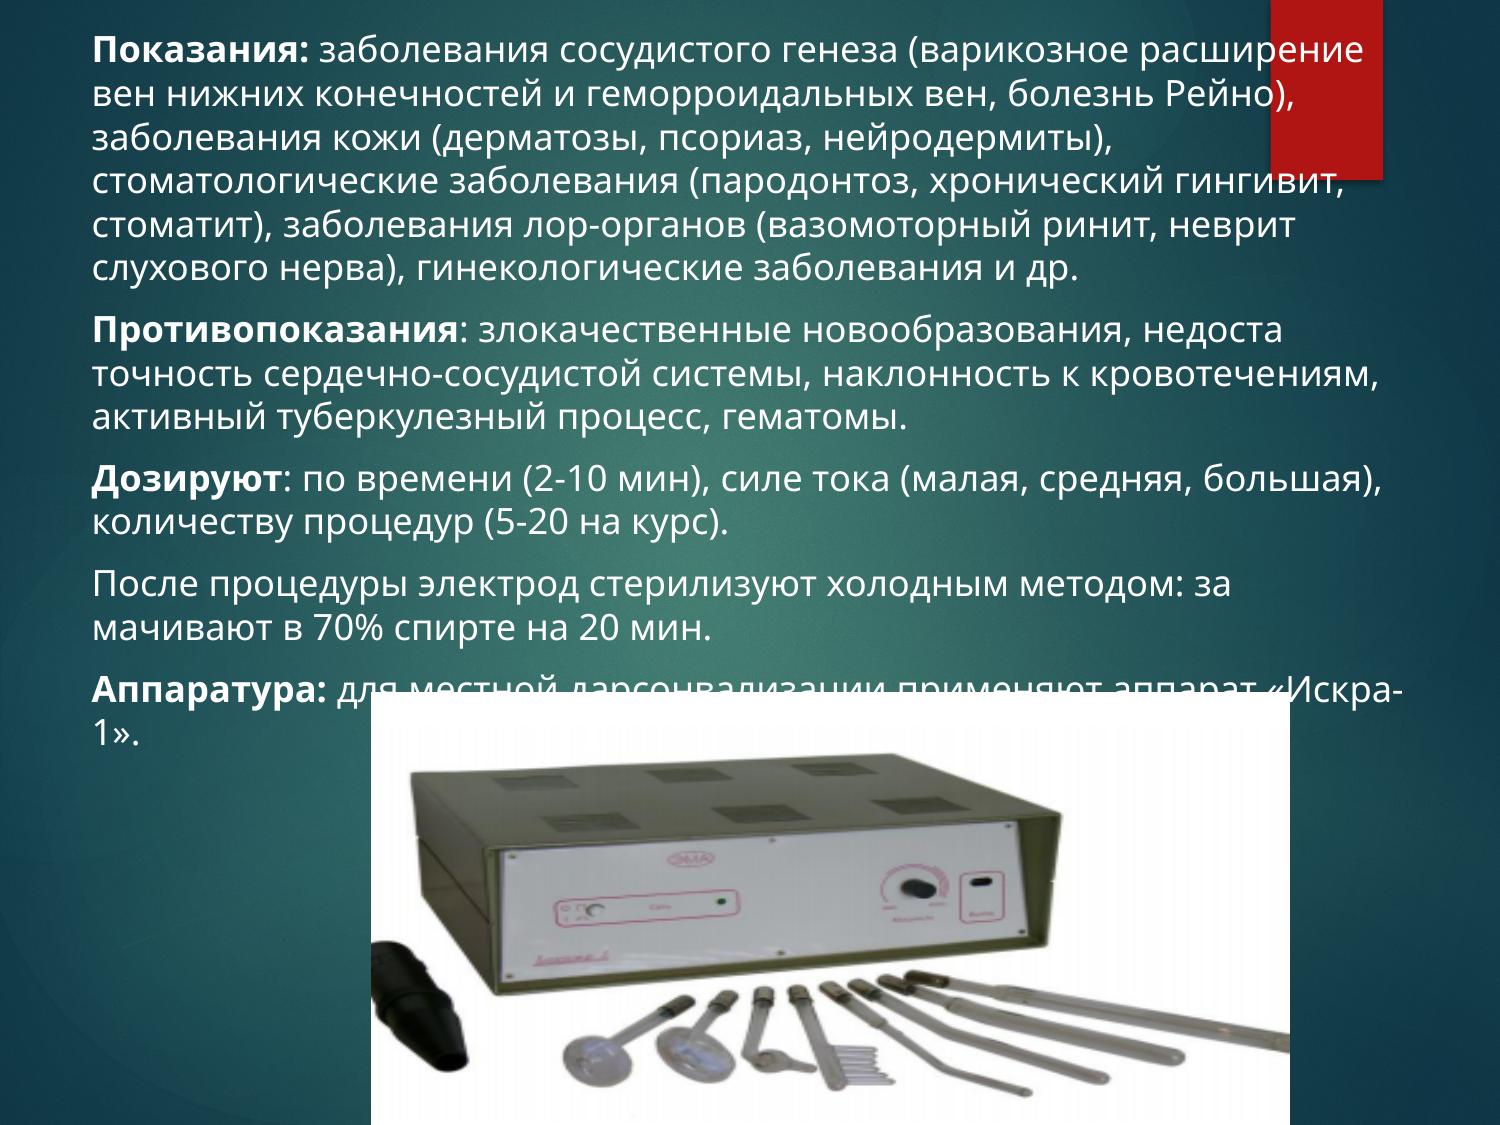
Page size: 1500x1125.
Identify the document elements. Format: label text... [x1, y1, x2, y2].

list Показания: заболевания сосудистого генеза (варикозное расши­рение вен нижних конечностей и геморроидальных вен, болезнь Рейно), заболевания кожи (дерматозы, псориаз, нейродермиты), стоматологические заболевания (пародонтоз, хронический гинги­вит, стоматит), заболевания лор-органов (вазомоторный ринит, нев­рит слухового нерва), гинекологические заболевания и др. Противопоказания: злокачественные новообразования, недоста­точность сердечно-сосудистой системы, наклонность к кровотече­ниям, активный туберкулезный процесс, гематомы. Дозируют: по времени (2-10 мин), силе тока (малая, средняя, большая), количеству процедур (5-20 на курс). После процедуры электрод стерилизуют холодным методом: за­мачивают в 70% спирте на 20 мин. Аппаратура: для местной дарсонвализации применяют аппарат «Искра-1». [76, 19, 1427, 762]
picture [371, 692, 1290, 1125]
